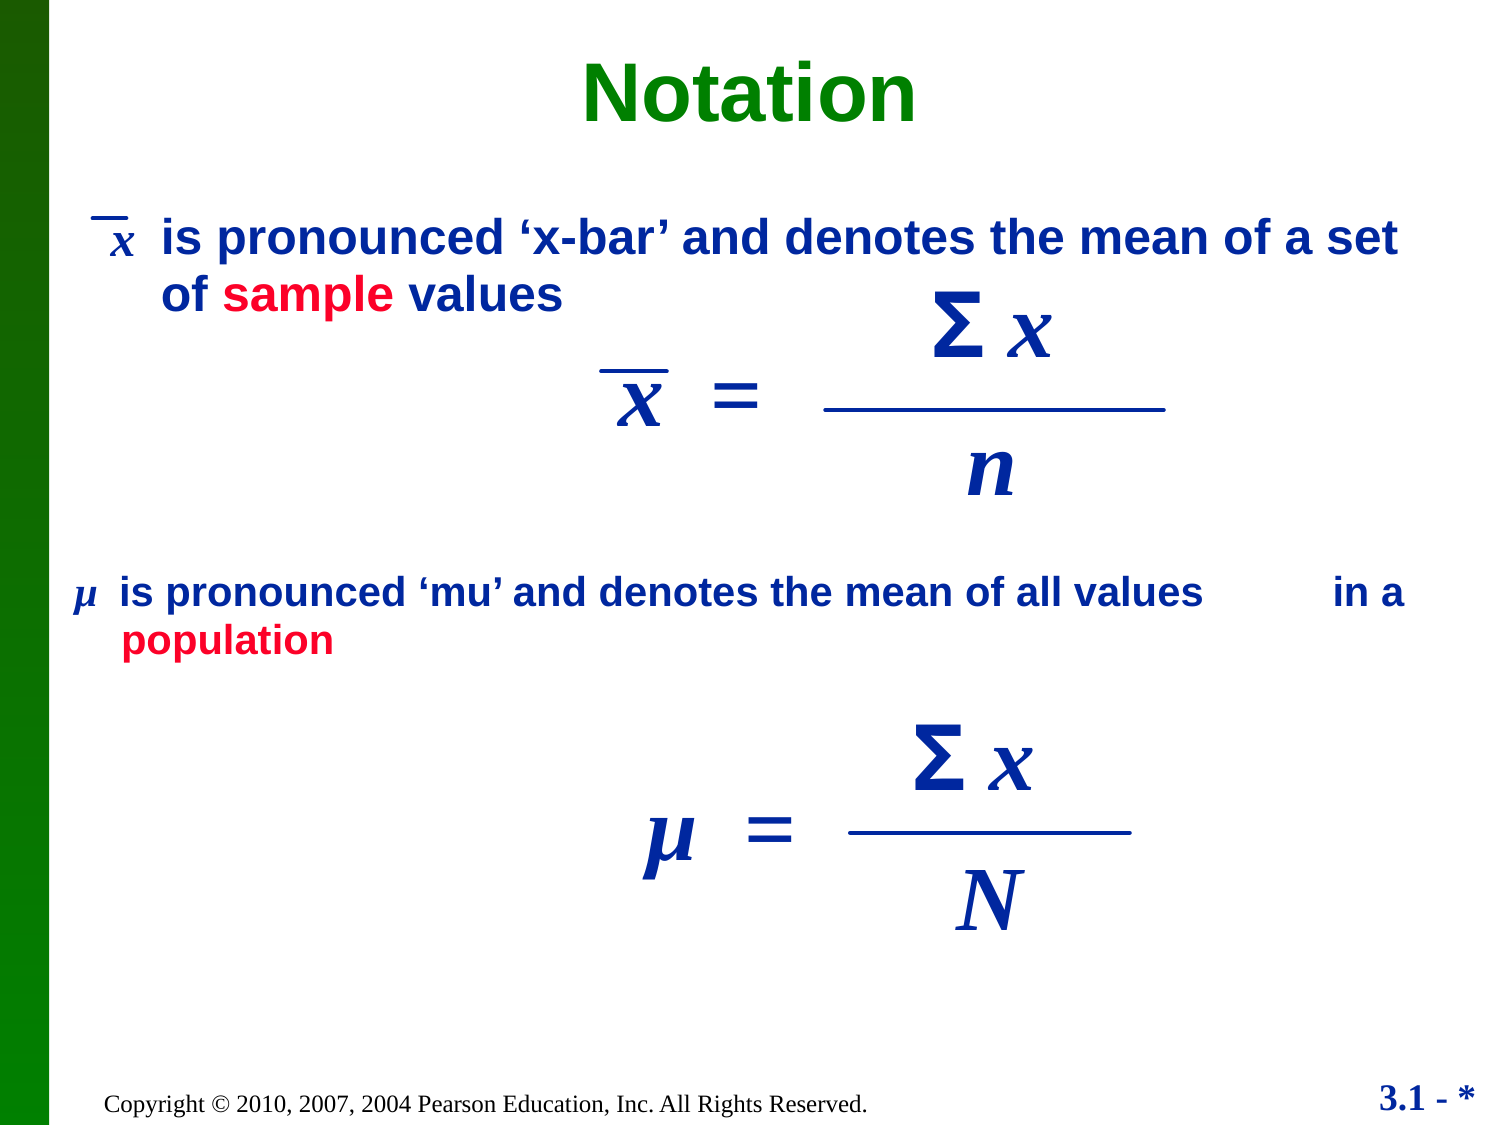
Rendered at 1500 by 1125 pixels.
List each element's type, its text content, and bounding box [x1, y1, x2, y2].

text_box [606, 703, 1130, 958]
text_box is pronounced ‘x-bar’ and denotes the mean of a set of sample values [146, 201, 1464, 358]
list µ is pronounced ‘mu’ and denotes the mean of all values in a population [59, 561, 1500, 704]
text_box Notation [566, 42, 935, 148]
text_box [574, 271, 1164, 539]
footer Copyright © 2010, 2007, 2004 Pearson Education, Inc. All Rights Reserved. [88, 1050, 1025, 1125]
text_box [84, 169, 186, 284]
